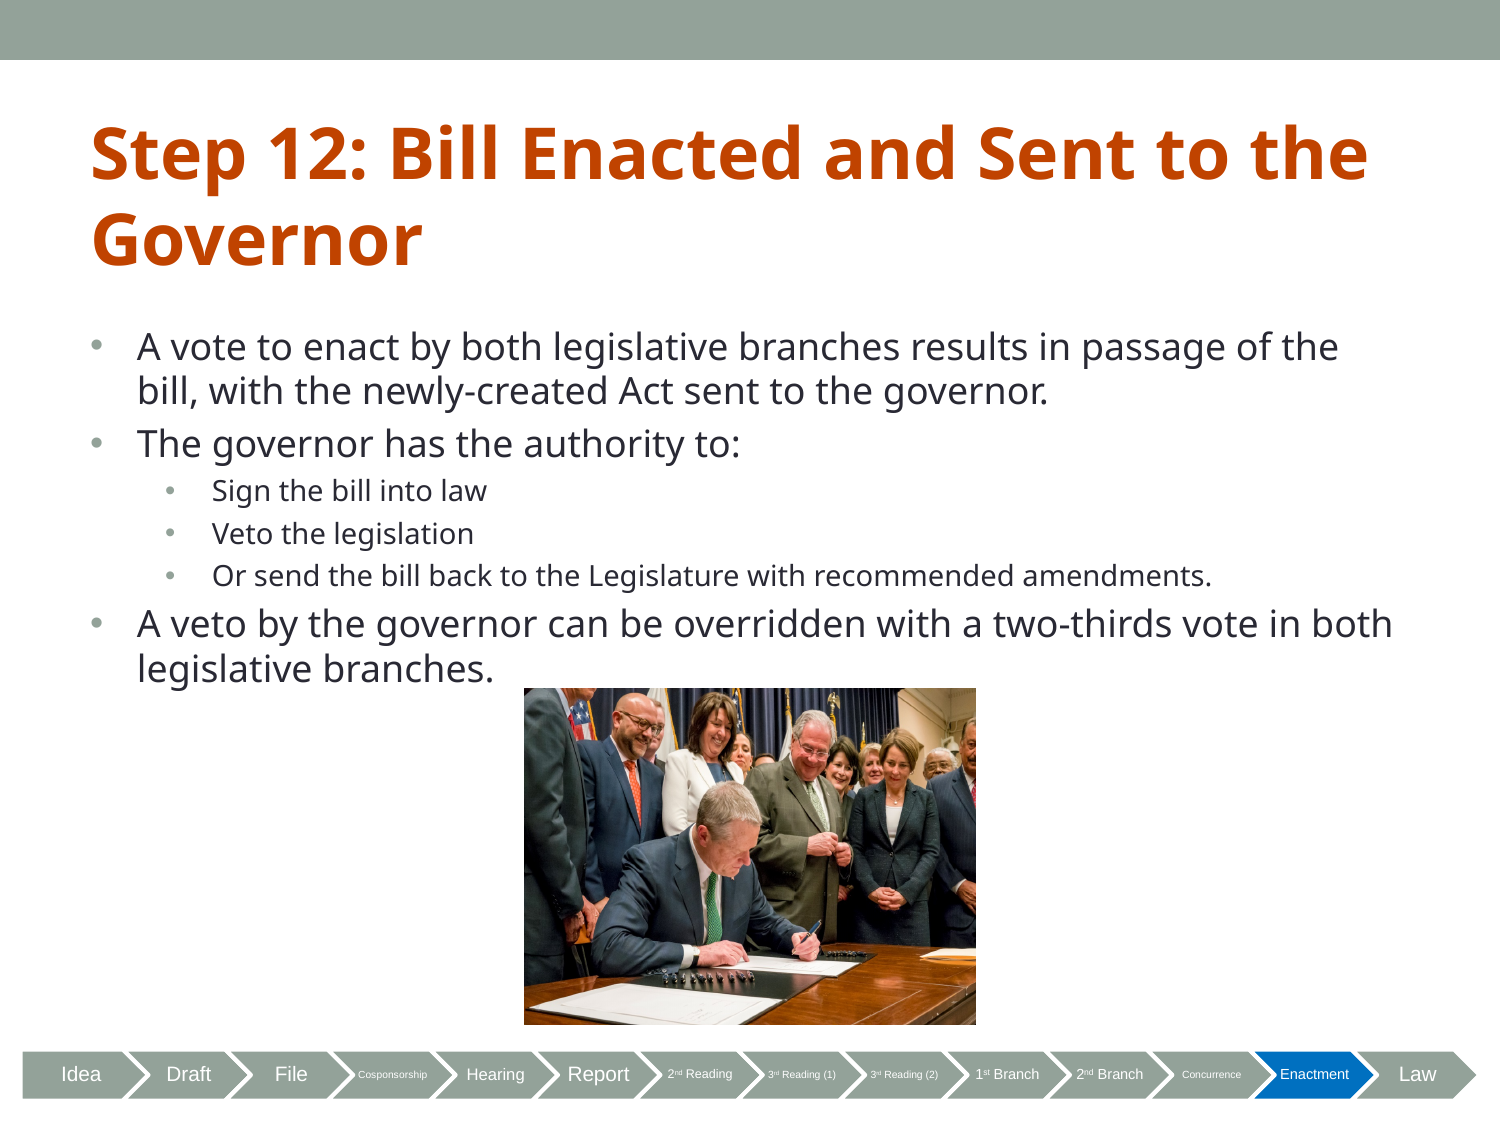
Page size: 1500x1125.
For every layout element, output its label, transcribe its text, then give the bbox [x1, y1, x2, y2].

list A vote to enact by both legislative branches results in passage of the bill, with the newly-created Act sent to the governor. The governor has the authority to: Sign the bill into law Veto the legislation Or send the bill back to the Legislature with recommended amendments. A veto by the governor can be overridden with a two-thirds vote in both legislative branches. [75, 262, 1425, 740]
title Step 12: Bill Enacted and Sent to the Governor [75, 99, 1425, 262]
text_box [19, 741, 1481, 1125]
picture [524, 688, 976, 741]
